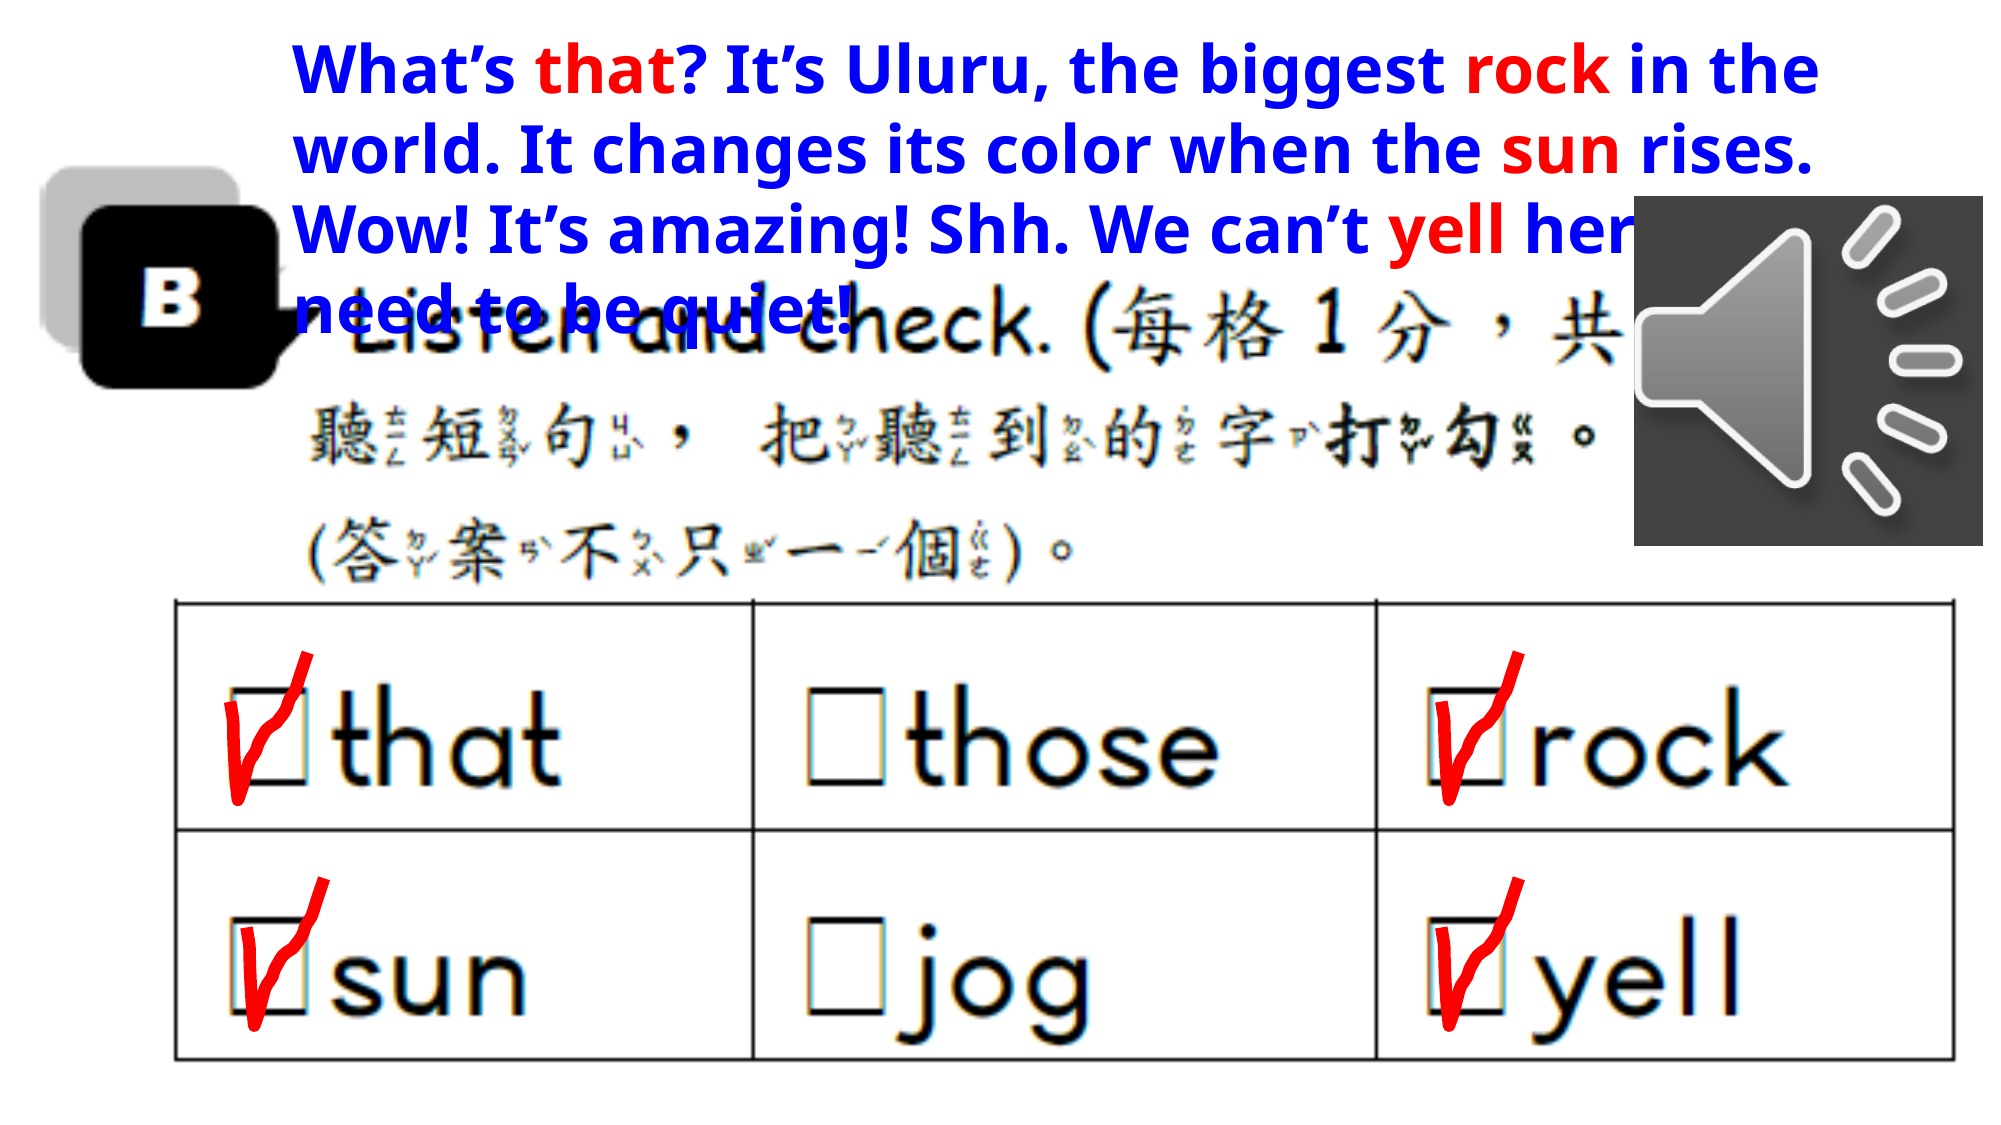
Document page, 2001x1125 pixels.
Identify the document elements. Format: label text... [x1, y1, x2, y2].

text_box What’s that? It’s Uluru, the biggest rock in the world. It changes its color when the sun rises. Wow! It’s amazing! Shh. We can’t yell here. We need to be quiet! [277, 19, 1995, 355]
picture [10, 159, 1992, 1105]
